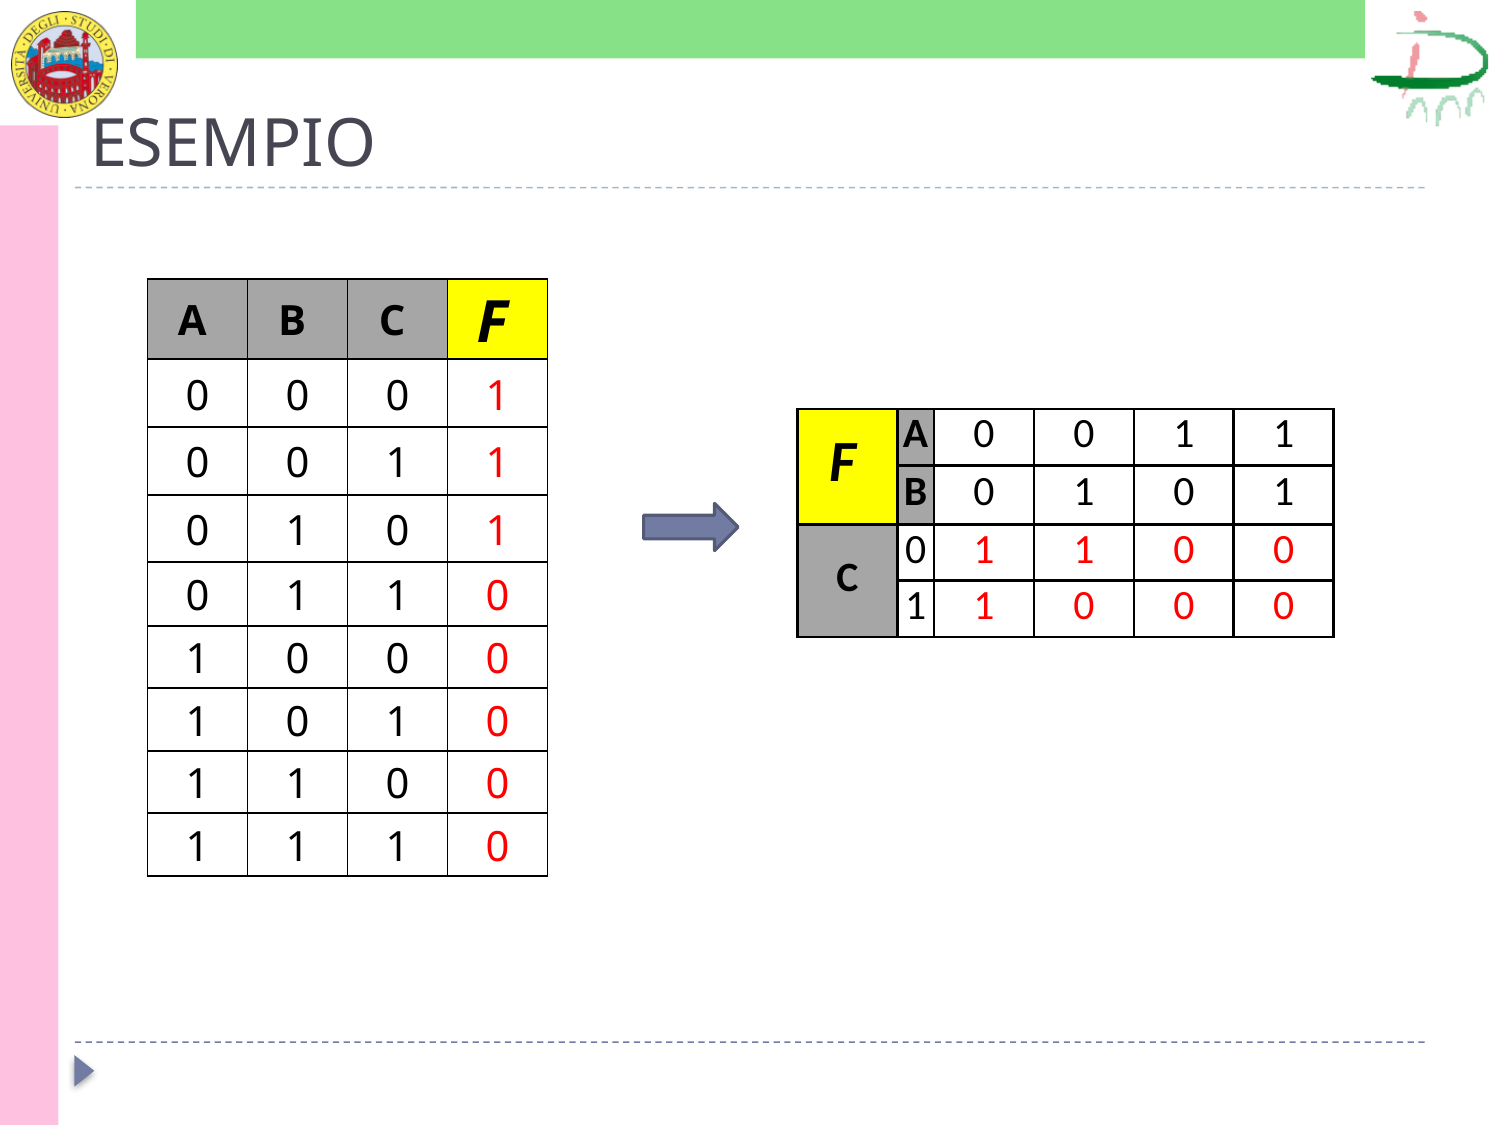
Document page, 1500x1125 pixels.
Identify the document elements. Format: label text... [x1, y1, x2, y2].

table_cell 0 [348, 496, 447, 561]
table_cell 1 [899, 582, 933, 636]
table_cell 0 [448, 563, 547, 625]
table_cell 0 [935, 467, 1033, 523]
table_cell 0 [248, 428, 347, 494]
picture [11, 11, 118, 118]
picture [1371, 11, 1489, 129]
table_cell 0 [1135, 582, 1232, 636]
table_cell 0 [899, 526, 933, 579]
table_cell 1 [248, 752, 347, 812]
table_cell 1 [248, 814, 347, 875]
table_cell 0 [448, 689, 547, 750]
table_cell 0 [348, 627, 447, 687]
table_header 1 [1235, 410, 1332, 464]
table_cell 1 [148, 627, 247, 687]
table_cell 0 [248, 627, 347, 687]
table_cell 0 [448, 752, 547, 812]
table_header A [148, 280, 247, 358]
table_cell 0 [1035, 582, 1133, 636]
table_header F [448, 280, 547, 358]
table_header A [899, 410, 933, 464]
table_cell 1 [448, 428, 547, 494]
table_cell 1 [348, 689, 447, 750]
table_cell 1 [348, 814, 447, 875]
table_cell 0 [1235, 526, 1332, 579]
table_header B [248, 280, 347, 358]
table_cell 1 [348, 428, 447, 494]
table_cell 1 [1035, 467, 1133, 523]
table_cell 1 [1235, 467, 1332, 523]
table_cell 1 [248, 563, 347, 625]
table_cell C [799, 526, 896, 636]
table_cell 1 [1035, 526, 1133, 579]
table_cell 1 [148, 689, 247, 750]
table_cell 0 [348, 360, 447, 426]
text_box [642, 501, 740, 553]
table_cell 0 [1135, 526, 1232, 579]
table_cell 0 [448, 814, 547, 875]
table_cell 1 [148, 752, 247, 812]
table_cell 0 [248, 360, 347, 426]
table_cell 1 [448, 496, 547, 561]
title ESEMPIO [74, 81, 1426, 188]
table_header 1 [1135, 410, 1232, 464]
table_cell B [899, 467, 933, 523]
table_cell 0 [1135, 467, 1232, 523]
table_cell 0 [248, 689, 347, 750]
table_header 0 [935, 410, 1033, 464]
table_cell 0 [148, 496, 247, 561]
table_cell 1 [448, 360, 547, 426]
table_cell 1 [935, 526, 1033, 579]
table_cell 1 [348, 563, 447, 625]
table_cell 0 [1235, 582, 1332, 636]
table_cell 0 [348, 752, 447, 812]
table_header F [799, 410, 896, 523]
table_cell 0 [448, 627, 547, 687]
table_cell 0 [148, 428, 247, 494]
table_header 0 [1035, 410, 1133, 464]
table_cell 1 [148, 814, 247, 875]
table_cell 1 [935, 582, 1033, 636]
table_header C [348, 280, 447, 358]
table_cell 0 [148, 360, 247, 426]
table_cell 0 [148, 563, 247, 625]
table_cell 1 [248, 496, 347, 561]
